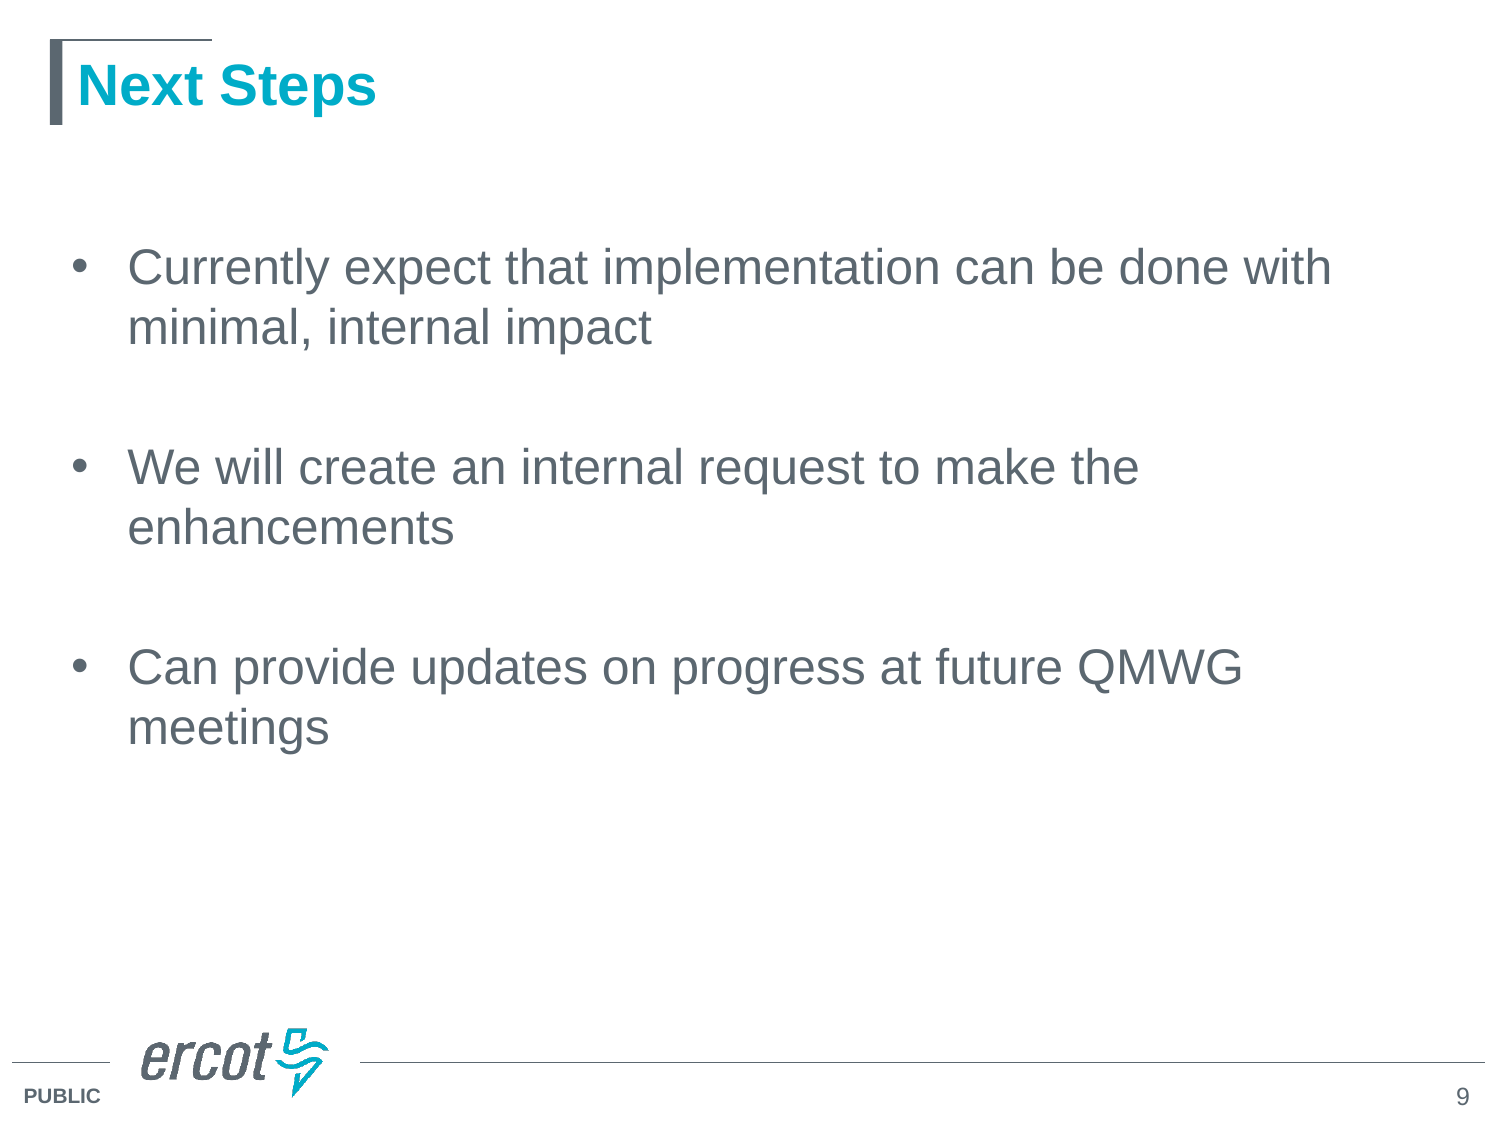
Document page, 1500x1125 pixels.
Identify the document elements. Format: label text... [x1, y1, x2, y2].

picture [137, 1025, 332, 1100]
title Next Steps [62, 39, 1450, 227]
list Currently expect that implementation can be done with minimal, internal impact We will create an internal request to make the enhancements Can provide updates on progress at future QMWG meetings [56, 227, 1457, 1025]
